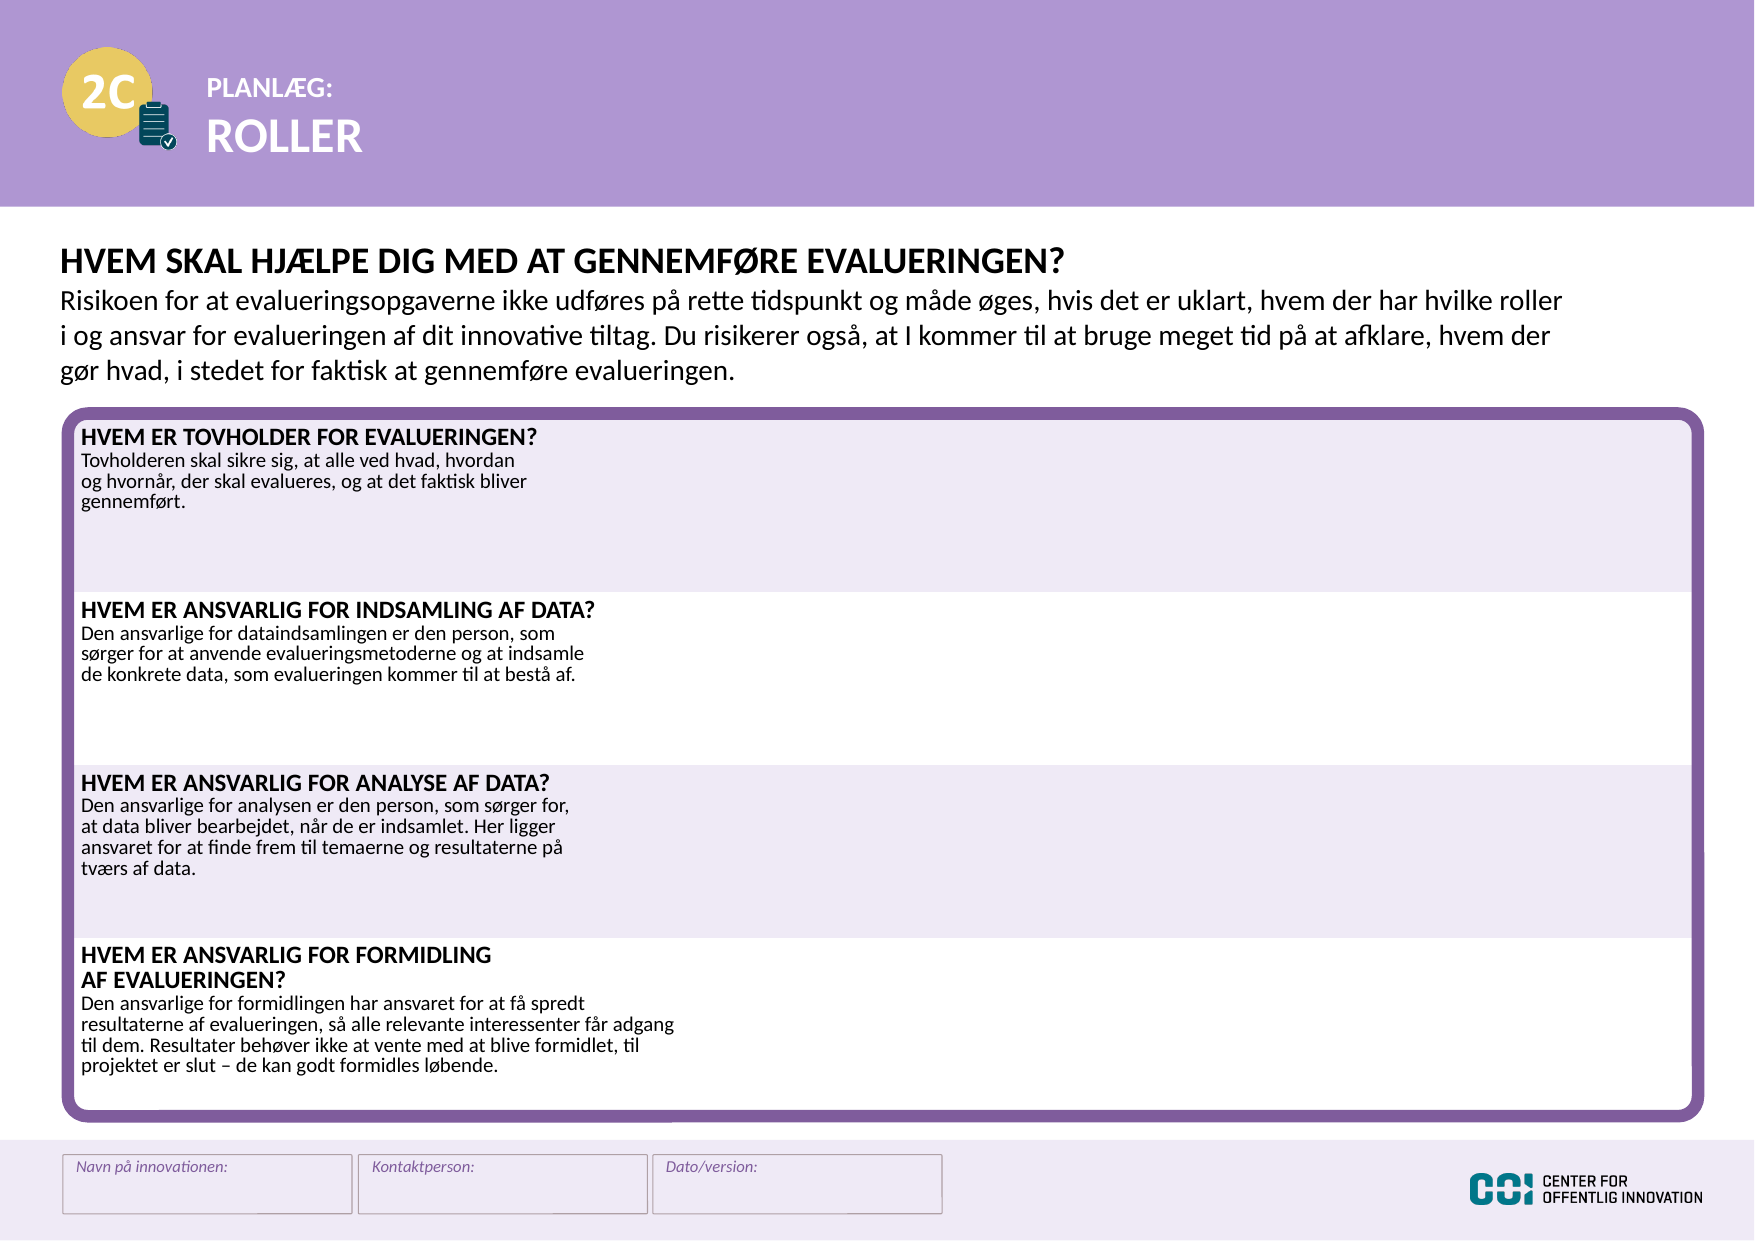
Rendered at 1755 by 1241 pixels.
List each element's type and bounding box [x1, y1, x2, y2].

picture [1470, 1173, 1702, 1205]
picture [62, 47, 181, 166]
